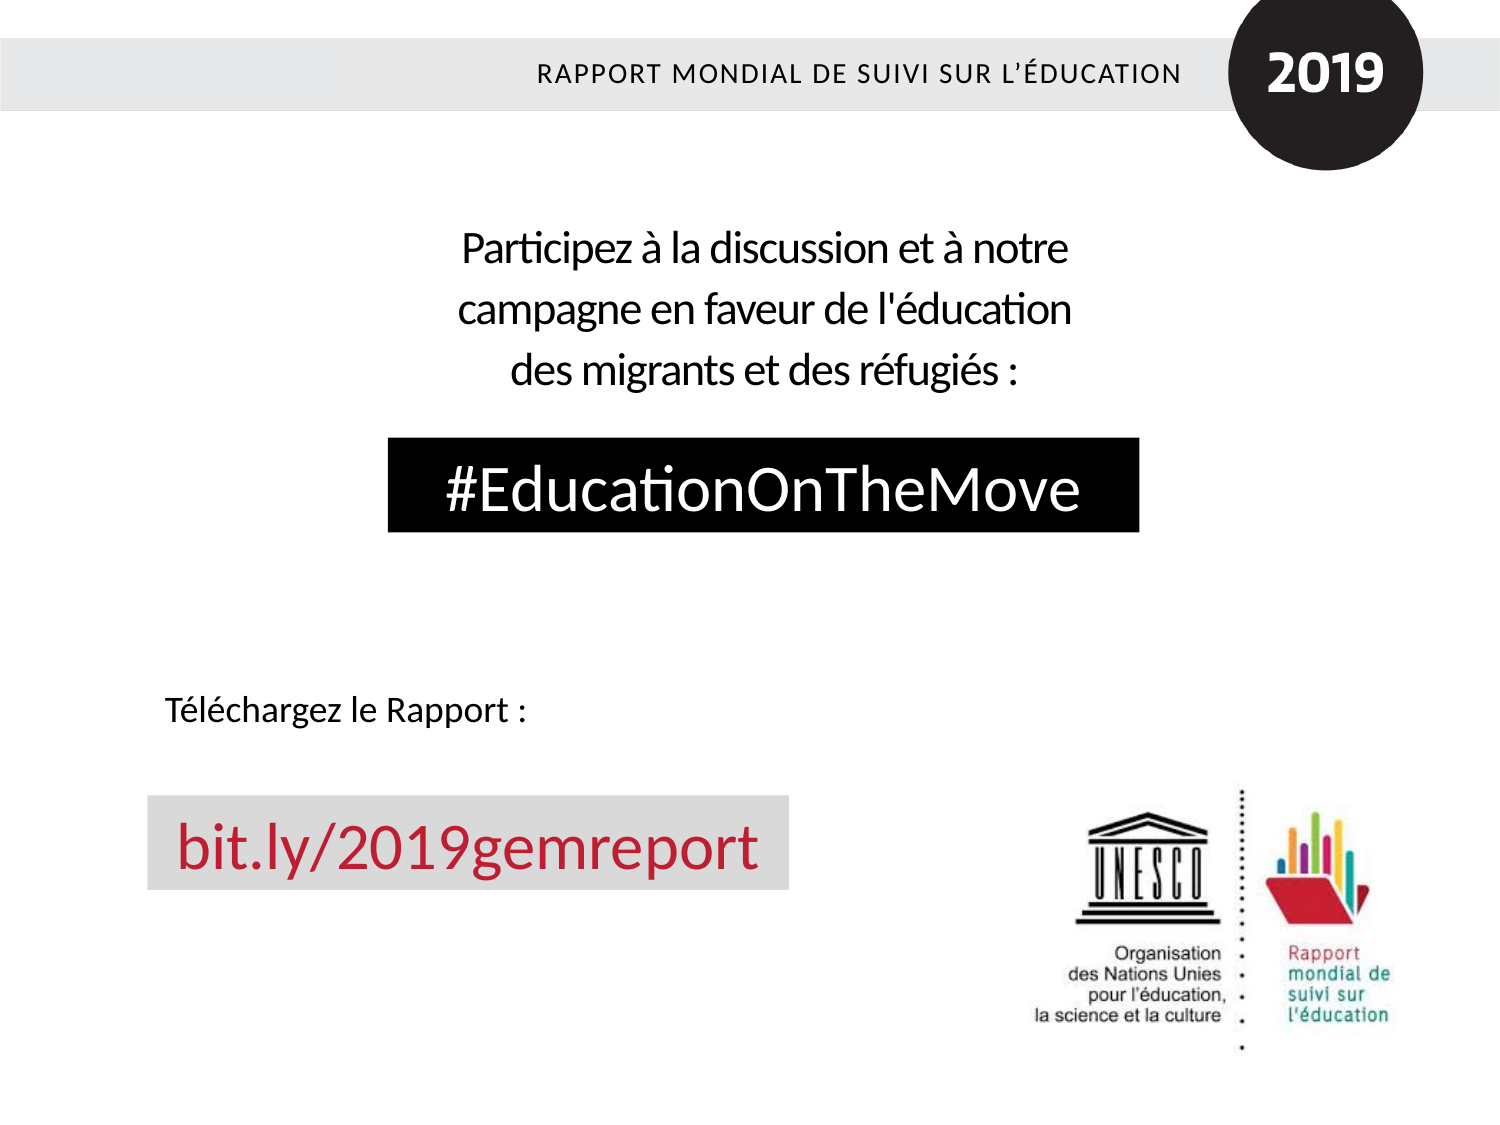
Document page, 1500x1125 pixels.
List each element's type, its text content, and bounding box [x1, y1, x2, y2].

picture [0, 0, 1500, 186]
picture [1028, 782, 1400, 1060]
text_box RAPPORT MONDIAL DE SUIVI SUR L’ÉDUCATION [346, 47, 1197, 98]
list Participez à la discussion et à notre campagne en faveur de l'éducation des migrants et des réfugiés : [438, 203, 1091, 411]
text_box bit.ly/2019gemreport [147, 795, 789, 890]
text_box #EducationOnTheMove [387, 437, 1140, 533]
text_box Téléchargez le Rapport : [150, 677, 543, 737]
